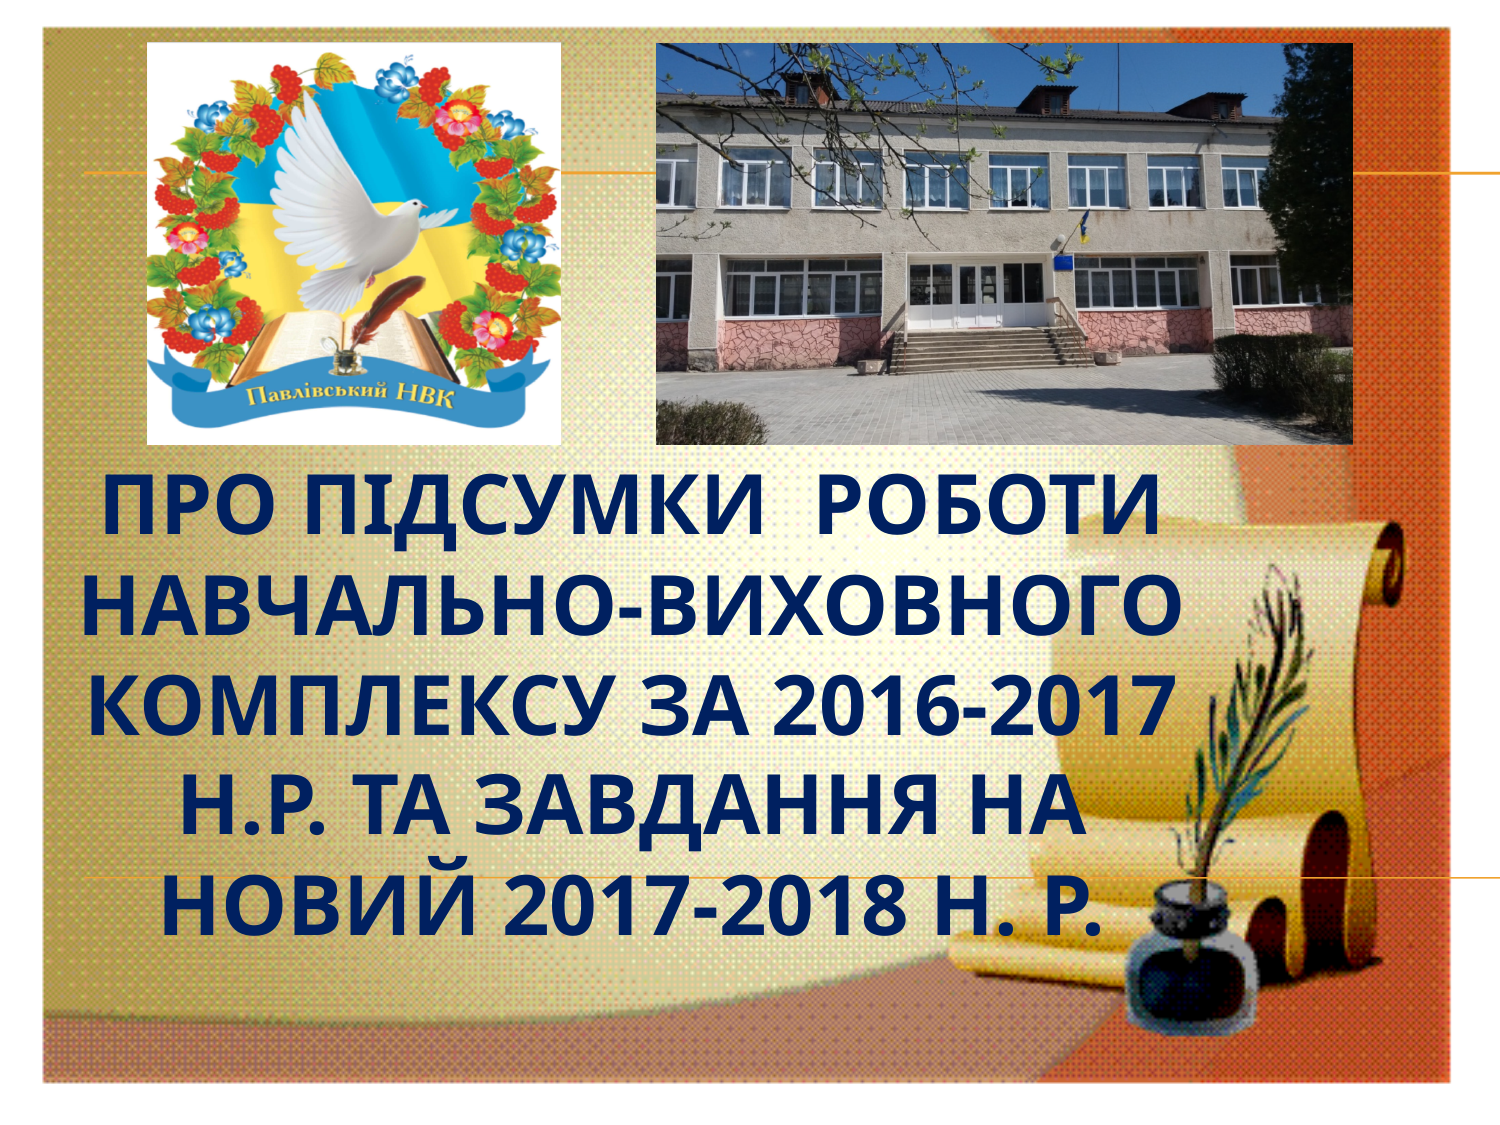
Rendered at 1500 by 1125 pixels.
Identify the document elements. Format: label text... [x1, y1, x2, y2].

picture [0, 0, 1500, 1125]
title Про підсумки роботи навчально-виховного комплексу за 2016-2017 н.р. ТА ЗАВДАННЯ НА НОВИЙ 2017-2018 н. р. [41, 444, 1223, 917]
